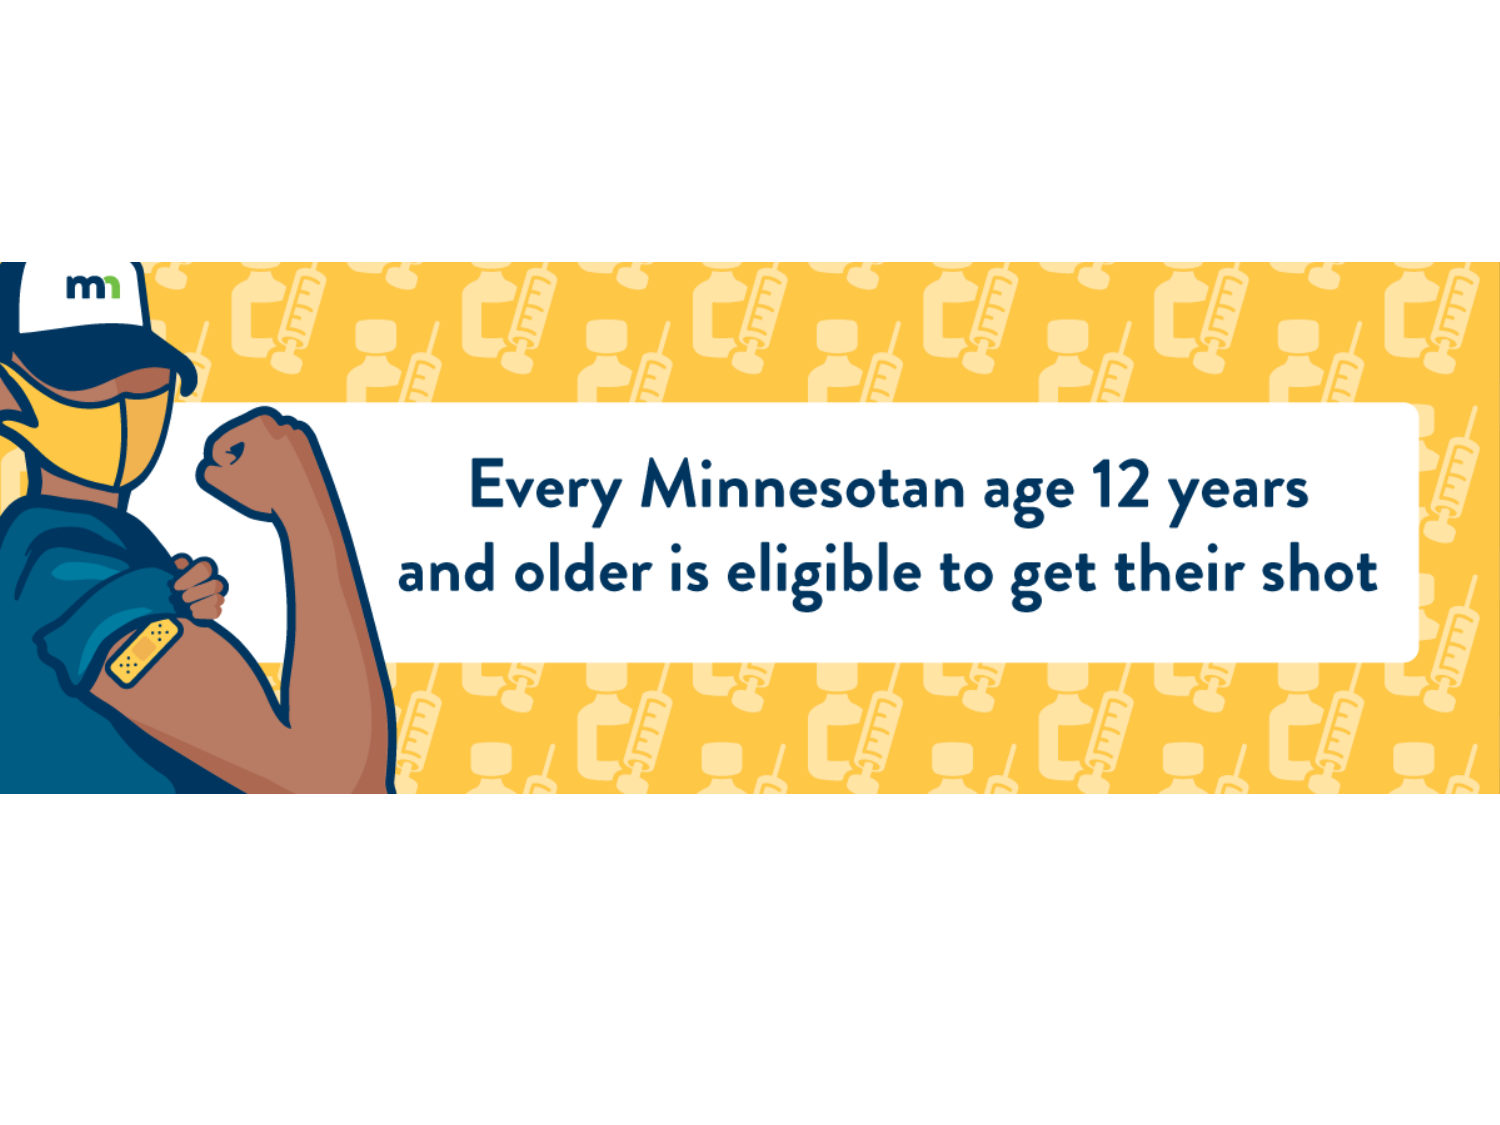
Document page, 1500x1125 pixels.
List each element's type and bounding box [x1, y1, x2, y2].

picture [0, 261, 1500, 795]
